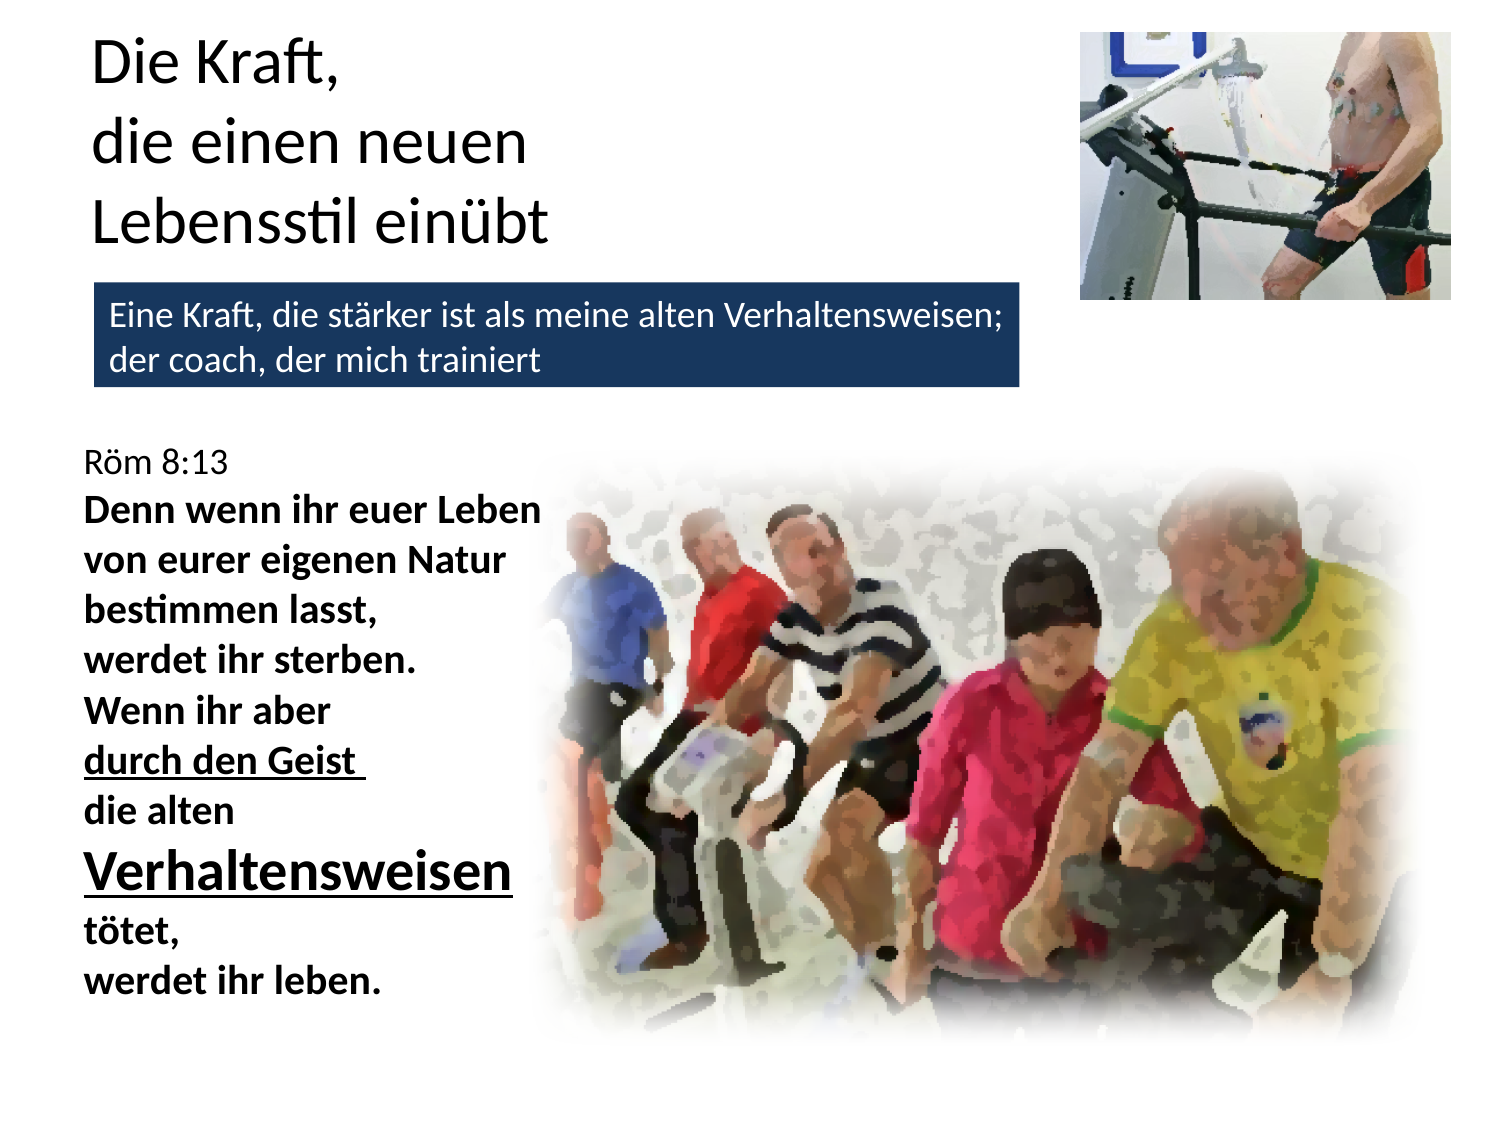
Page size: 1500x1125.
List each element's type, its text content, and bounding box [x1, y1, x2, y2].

text_box Eine Kraft, die stärker ist als meine alten Verhaltensweisen; der coach, der mich trainiert [94, 282, 1020, 388]
text_box Die Kraft, die einen neuen Lebensstil einübt [76, 42, 1075, 231]
picture [1080, 31, 1451, 300]
text_box Röm 8:13 Denn wenn ihr euer Leben von eurer eigenen Natur bestimmen lasst, werdet ihr sterben. Wenn ihr aber durch den Geist die alten Verhaltensweisen tötet, werdet ihr leben. [68, 429, 1471, 1060]
picture [525, 446, 1428, 1049]
